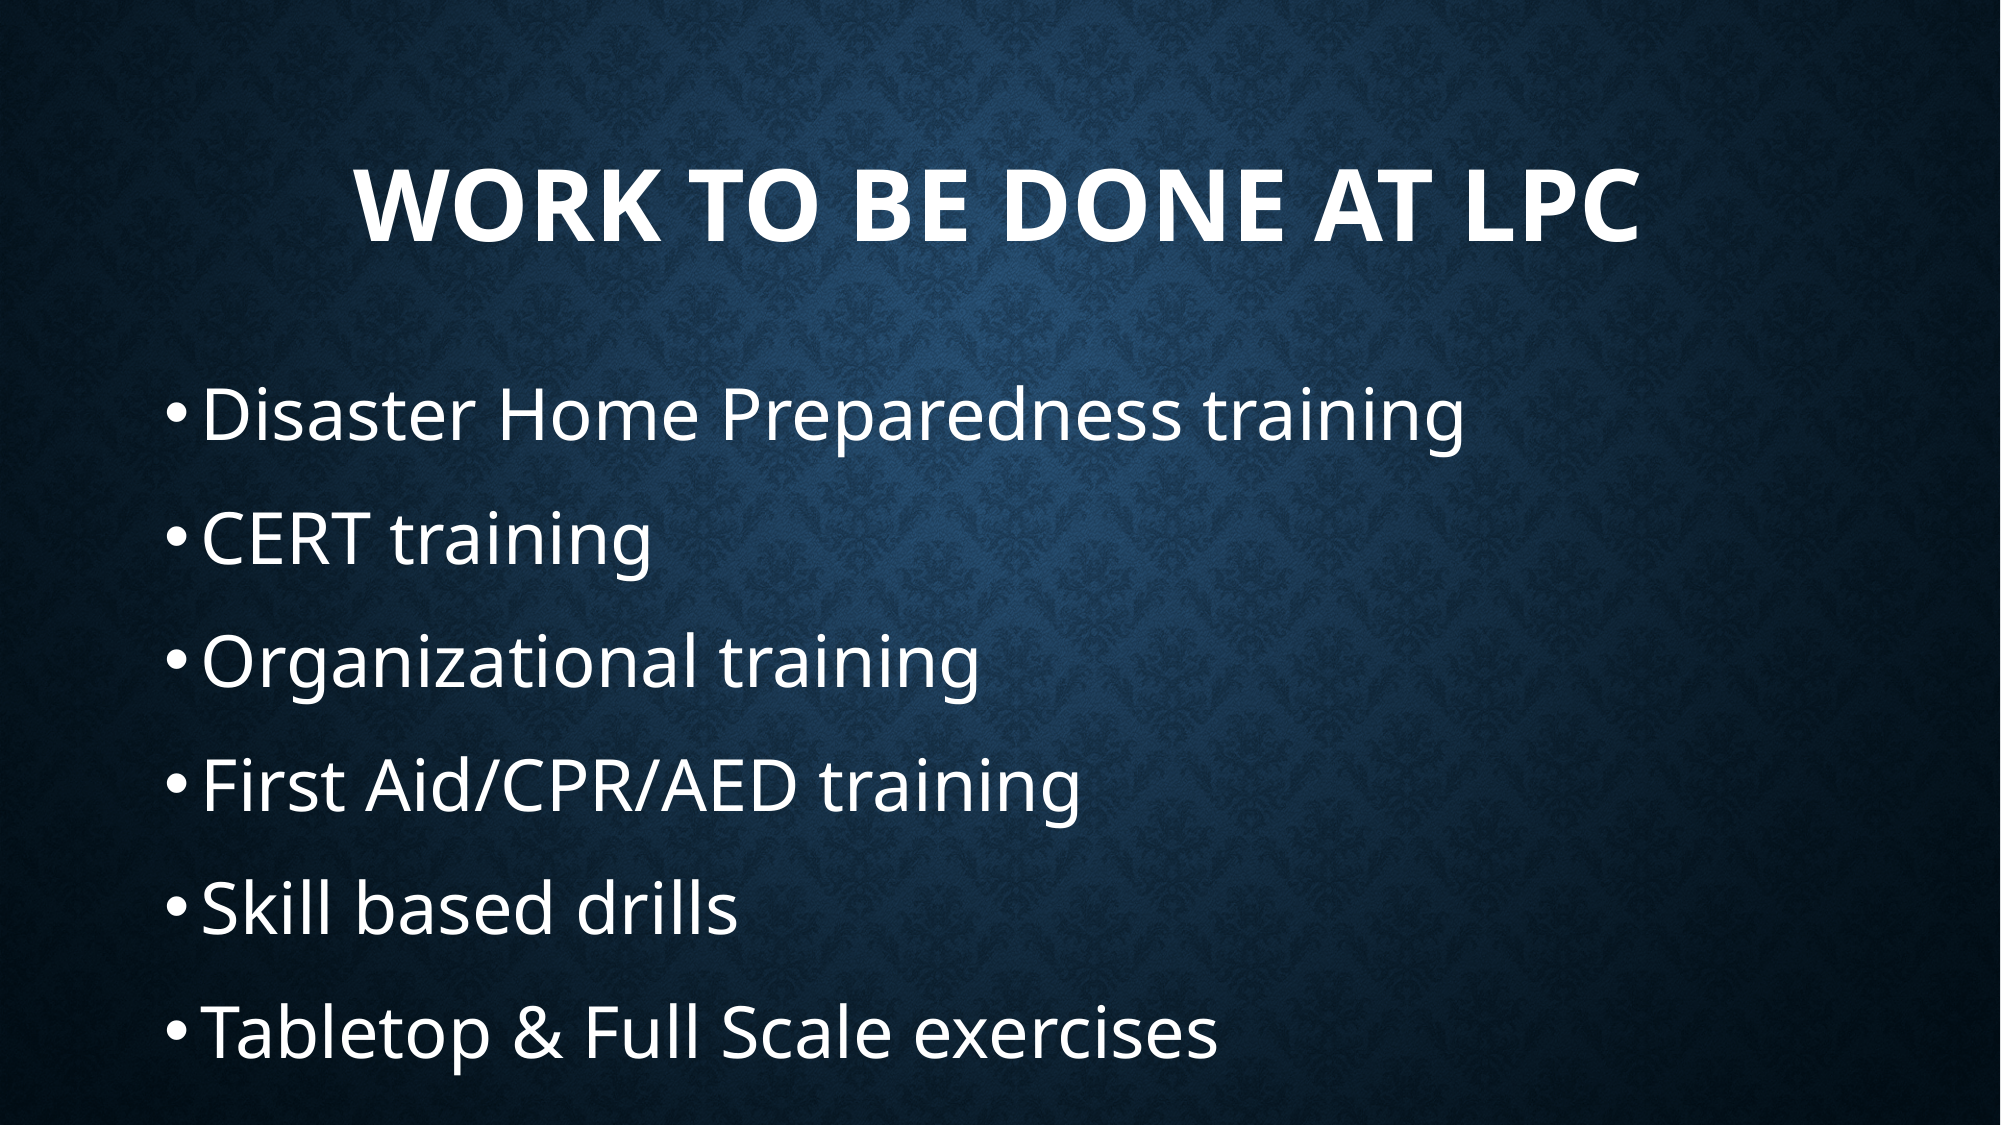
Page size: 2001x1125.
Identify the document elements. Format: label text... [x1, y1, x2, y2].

list Disaster Home Preparedness training CERT training Organizational training First Aid/CPR/AED training Skill based drills Tabletop & Full Scale exercises [149, 343, 1849, 1087]
title Work to be done at LPC [149, 99, 1849, 318]
